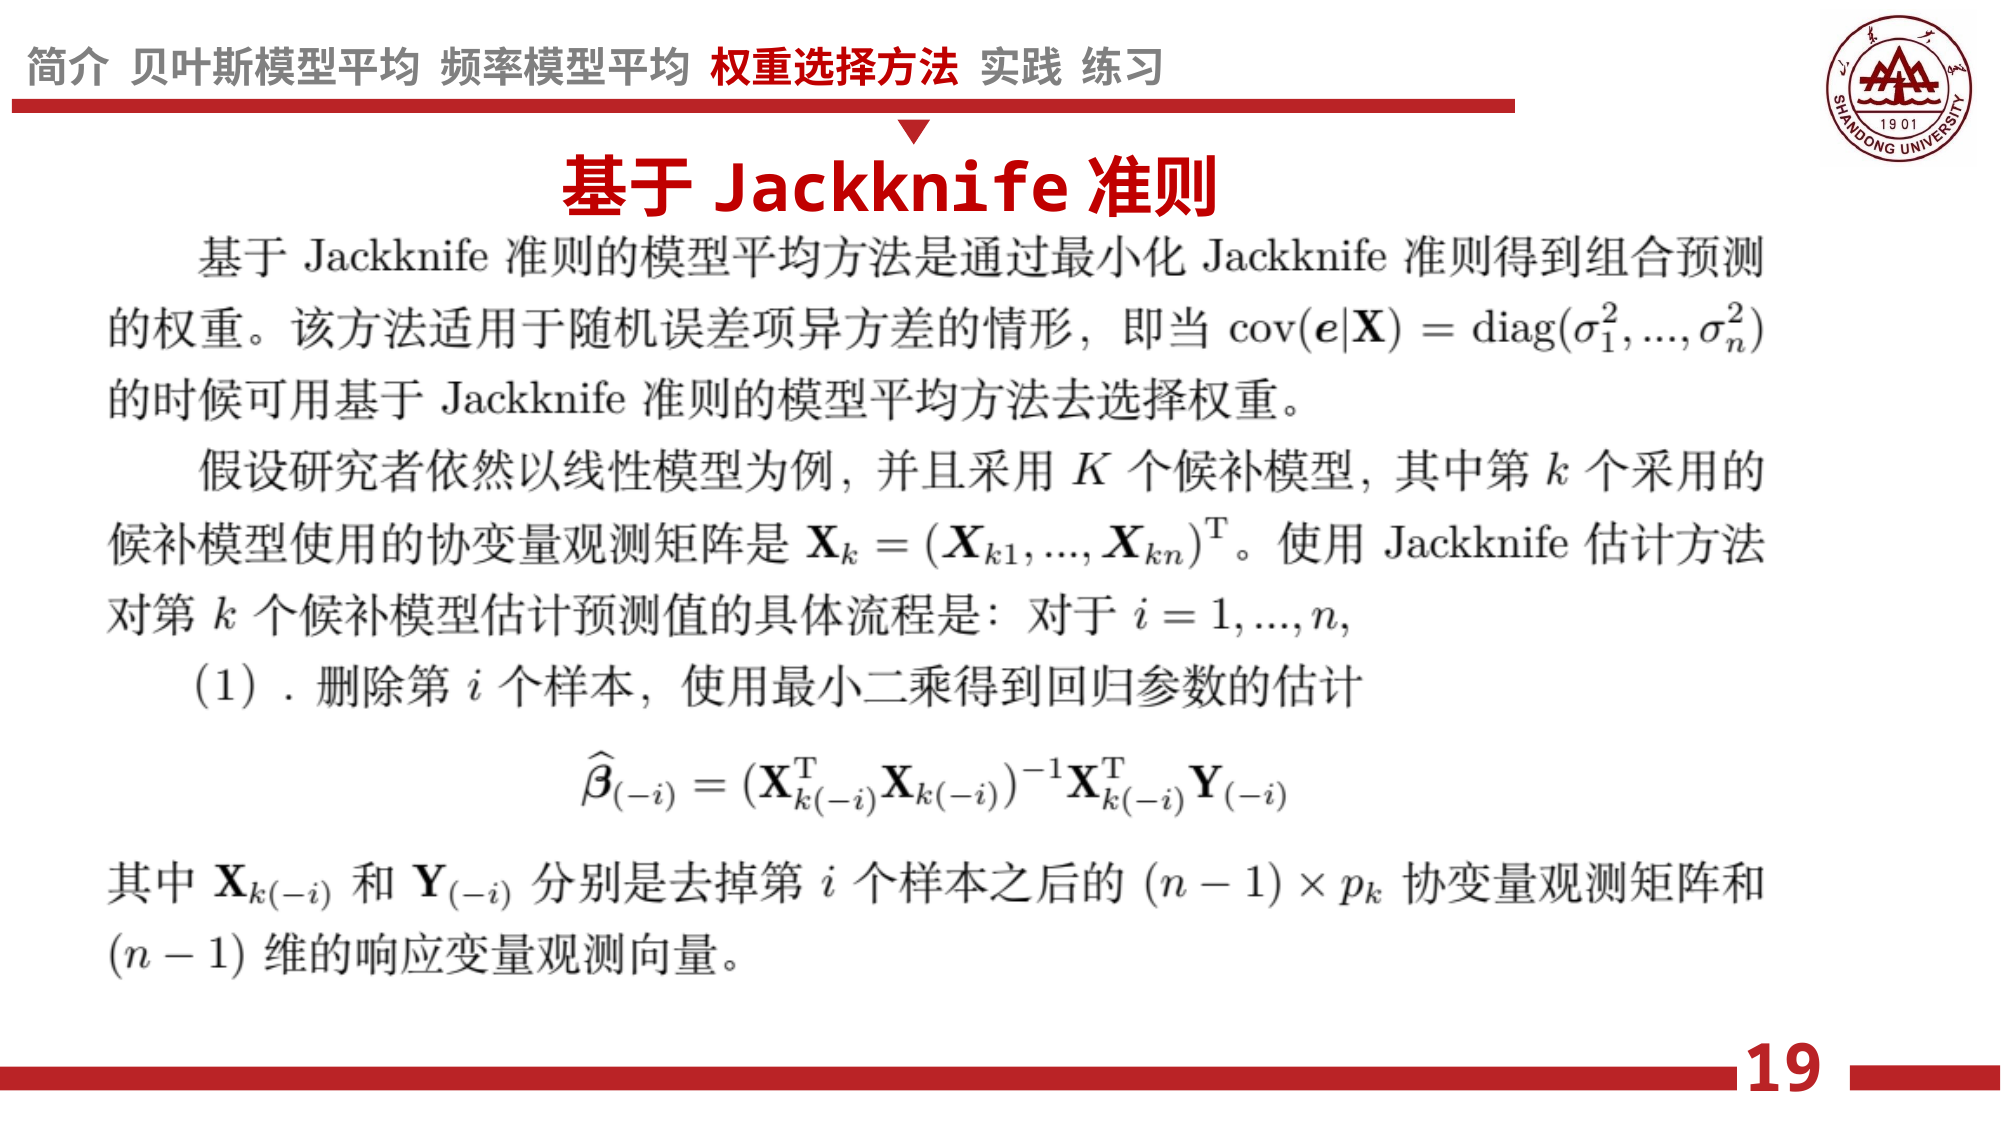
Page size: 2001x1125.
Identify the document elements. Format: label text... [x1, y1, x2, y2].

picture [1820, 9, 1977, 167]
picture [78, 222, 1800, 987]
text_box 基于Jackknife准则 [390, 137, 1391, 222]
